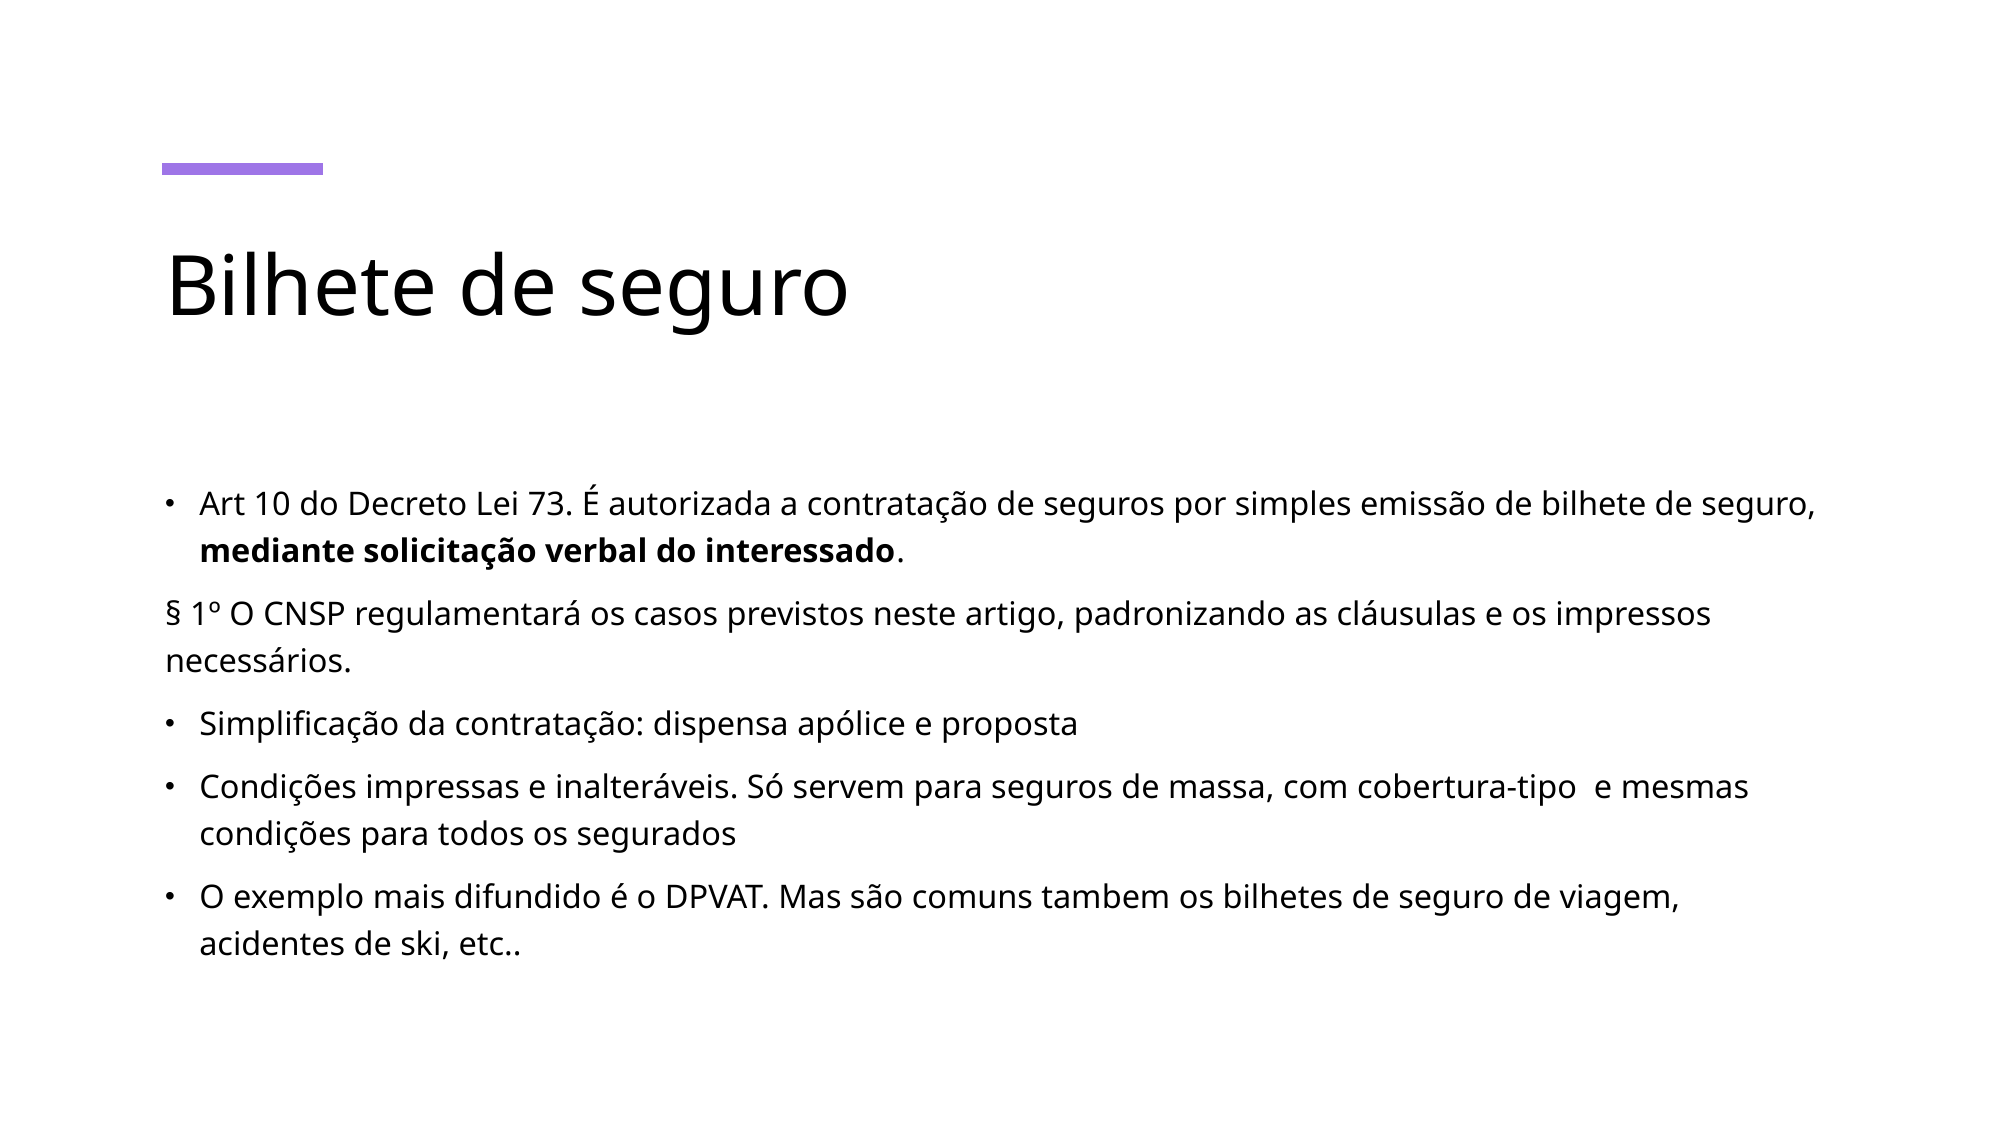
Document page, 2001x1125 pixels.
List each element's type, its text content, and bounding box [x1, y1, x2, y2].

list Art 10 do Decreto Lei 73. É autorizada a contratação de seguros por simples emissão de bilhete de seguro, mediante solicitação verbal do interessado. § 1º O CNSP regulamentará os casos previstos neste artigo, padronizando as cláusulas e os impressos necessários. Simplificação da contratação: dispensa apólice e proposta Condições impressas e inalteráveis. Só servem para seguros de massa, com cobertura-tipo e mesmas condições para todos os segurados O exemplo mais difundido é o DPVAT. Mas são comuns tambem os bilhetes de seguro de viagem, acidentes de ski, etc.. [150, 468, 1850, 975]
title Bilhete de seguro [150, 224, 1850, 441]
